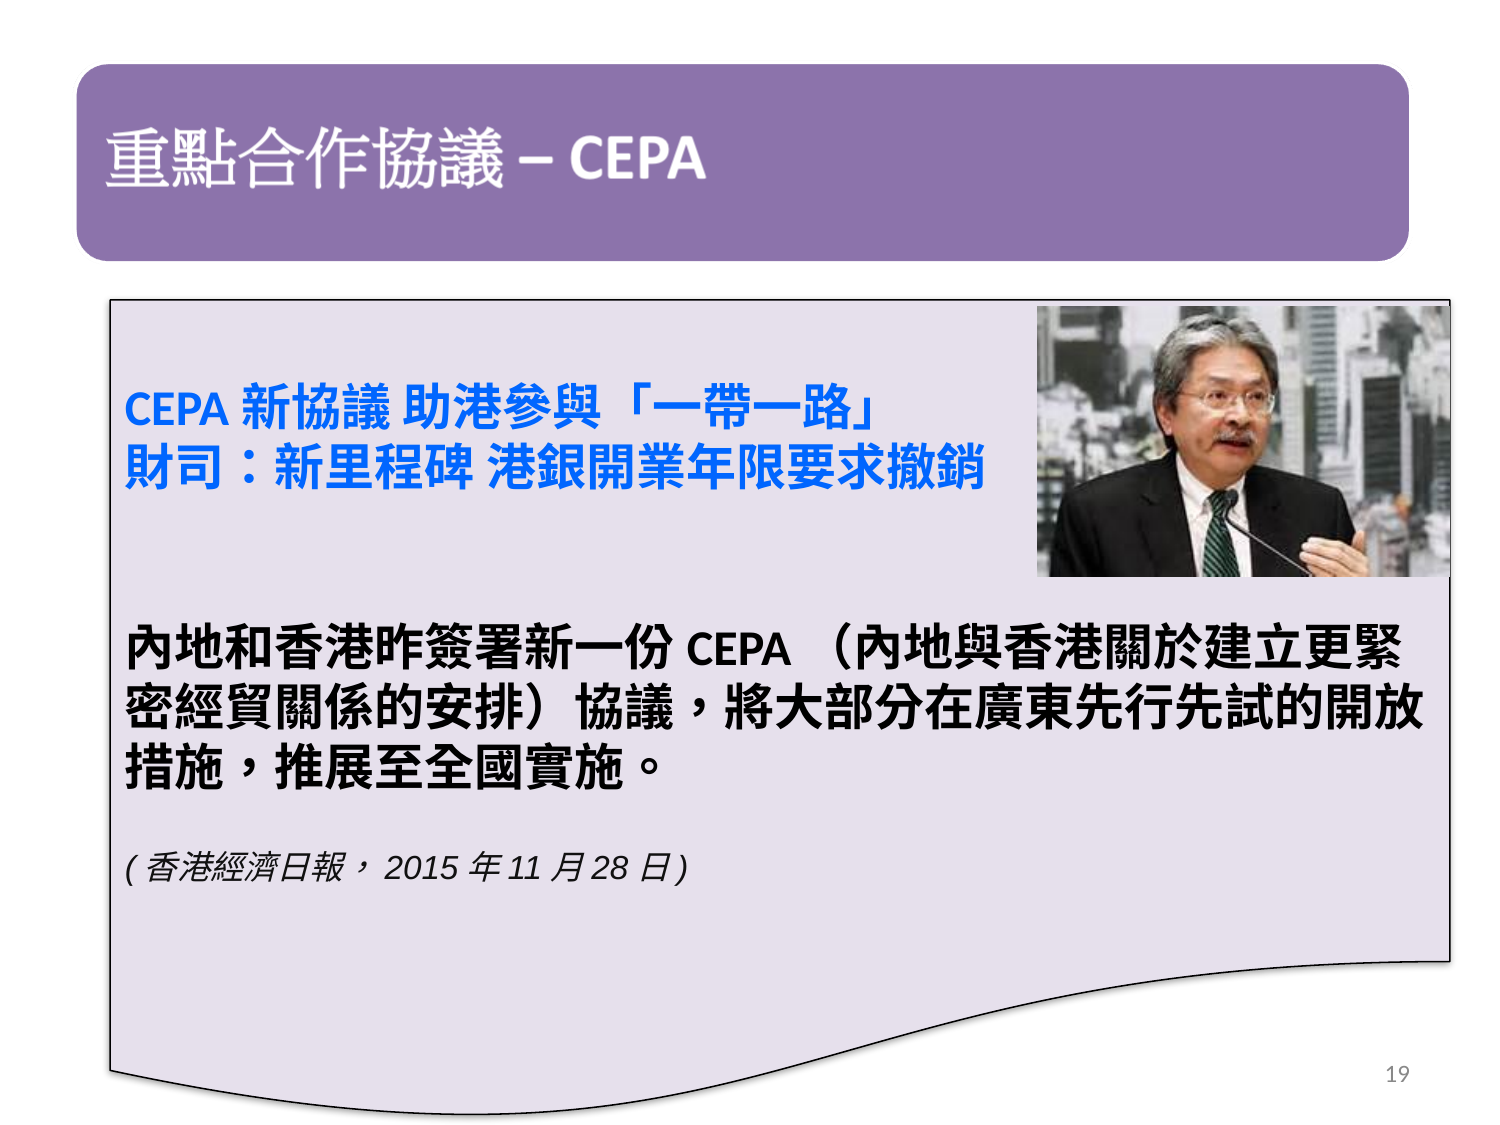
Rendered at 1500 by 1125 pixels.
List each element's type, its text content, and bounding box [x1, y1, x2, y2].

picture [60, 58, 1413, 265]
text_box CEPA新協議 助港參與「一帶一路」 財司：新里程碑 港銀開業年限要求撤銷 內地和香港昨簽署新一份CEPA（內地與香港關於建立更緊密經貿關係的安排）協議，將大部分在廣東先行先試的開放措施，推展至全國實施。 (香港經濟日報，2015年11月28日) [109, 299, 1451, 1116]
slide_number 19 [1074, 1042, 1425, 1103]
list [75, 262, 1425, 1005]
text_box [112, 278, 1463, 1022]
picture [1037, 305, 1451, 577]
